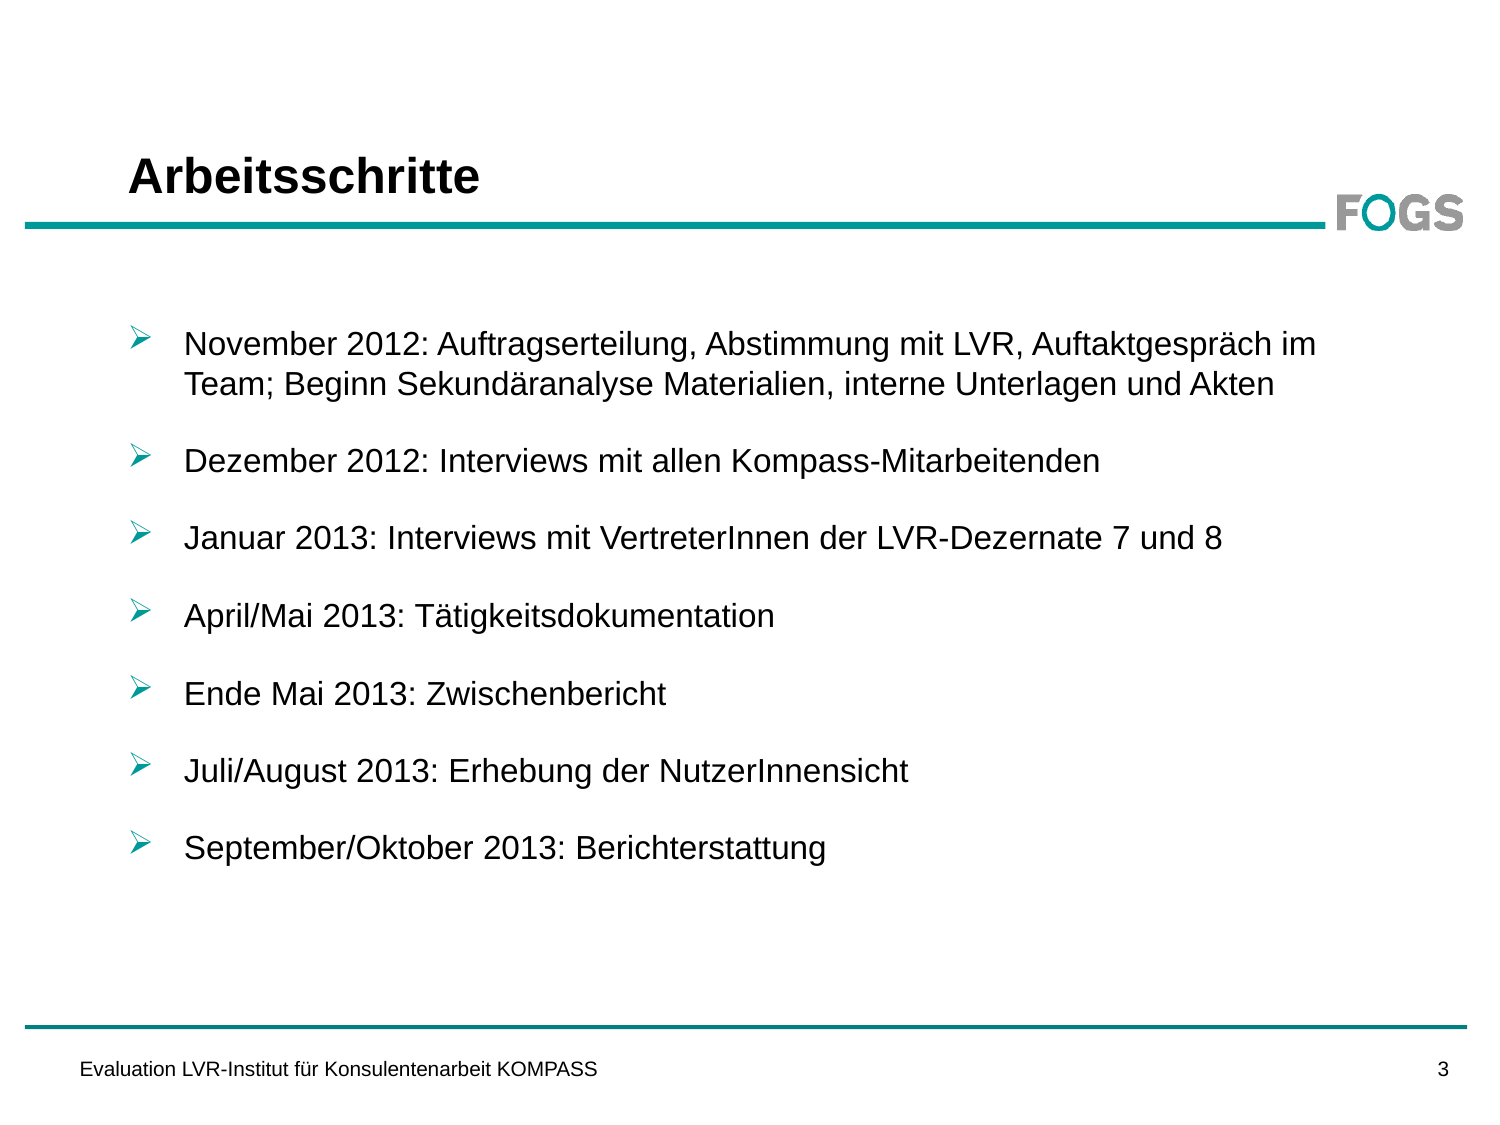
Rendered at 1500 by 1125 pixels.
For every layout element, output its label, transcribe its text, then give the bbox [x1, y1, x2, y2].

slide_number 2 [1151, 1030, 1465, 1107]
title Arbeitsschritte [112, 79, 1388, 268]
picture [1388, 193, 1463, 231]
list November 2012: Auftragserteilung, Abstimmung mit LVR, Auftaktgespräch im Team; Beginn Sekundäranalyse Materialien, interne Unterlagen und Akten Dezember 2012: Interviews mit allen Kompass-Mitarbeitenden Januar 2013: Interviews mit VertreterInnen der LVR-Dezernate 7 und 8 April/Mai 2013: Tätigkeitsdokumentation Ende Mai 2013: Zwischenbericht Juli/August 2013: Erhebung der NutzerInnensicht September/Oktober 2013: Berichterstattung [112, 314, 1388, 990]
